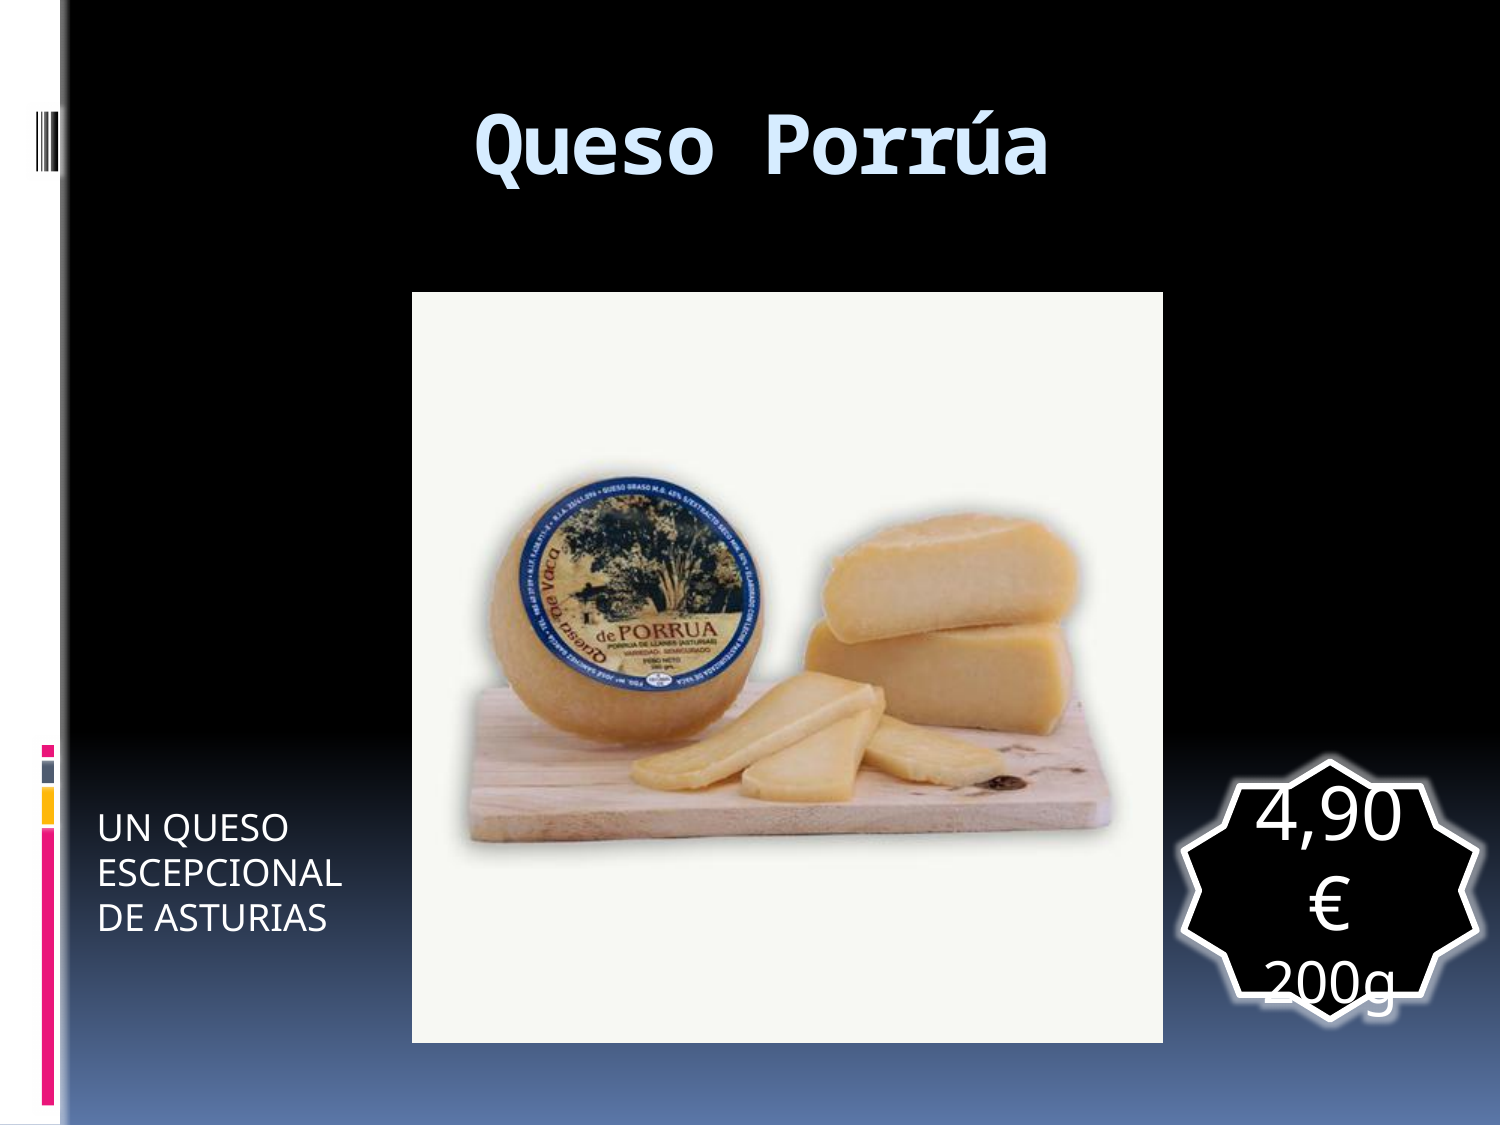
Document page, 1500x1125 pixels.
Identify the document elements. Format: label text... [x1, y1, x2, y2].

title Queso Porrúa [150, 83, 1425, 234]
text_box 4,90€ 200g [1180, 758, 1480, 1023]
text_box UN QUESO ESCEPCIONAL DE ASTURIAS [81, 796, 404, 947]
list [411, 292, 1163, 1044]
